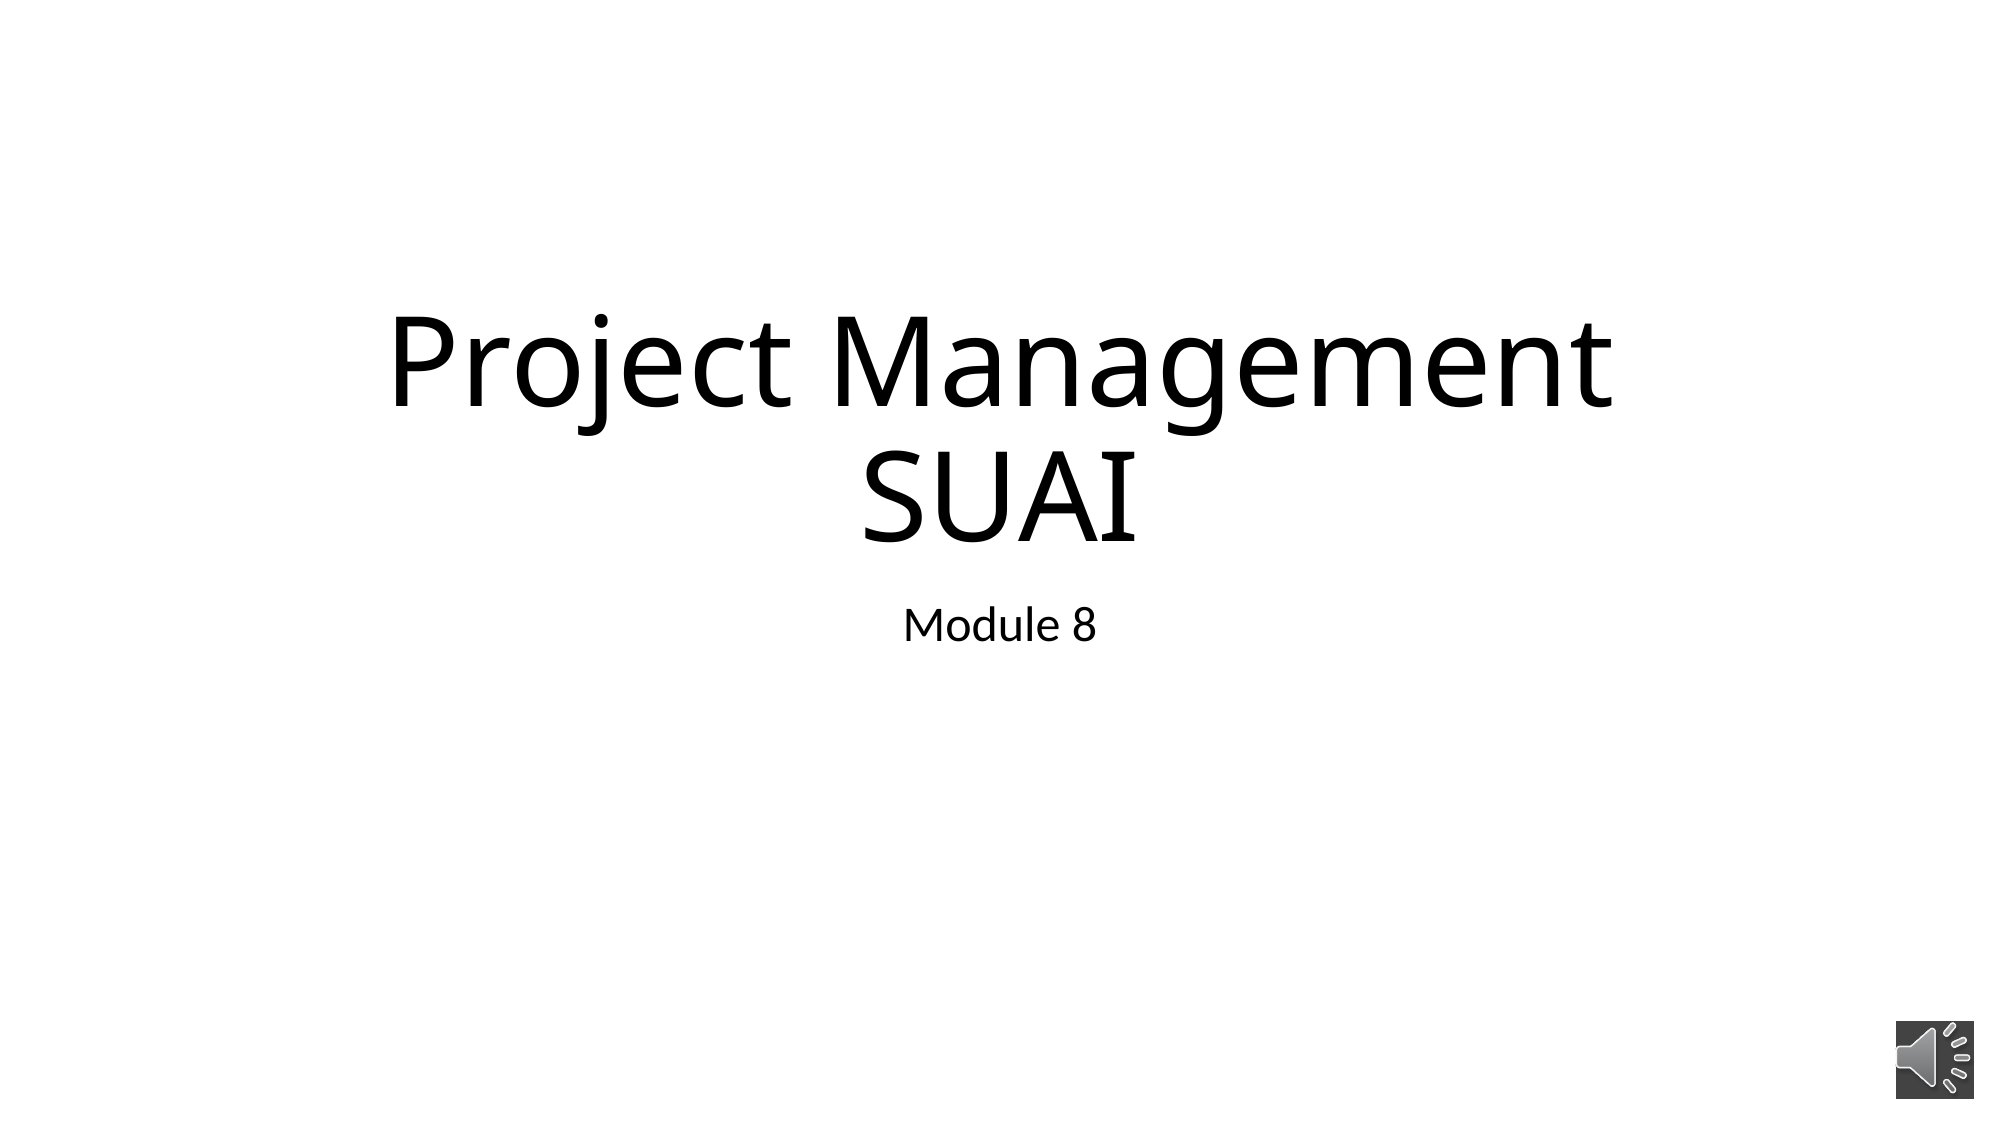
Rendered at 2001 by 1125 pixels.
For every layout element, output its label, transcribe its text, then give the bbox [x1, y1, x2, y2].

picture [1894, 1019, 1975, 1100]
title Project Management SUAI [249, 184, 1750, 576]
subtitle Module 8 [249, 590, 1750, 863]
